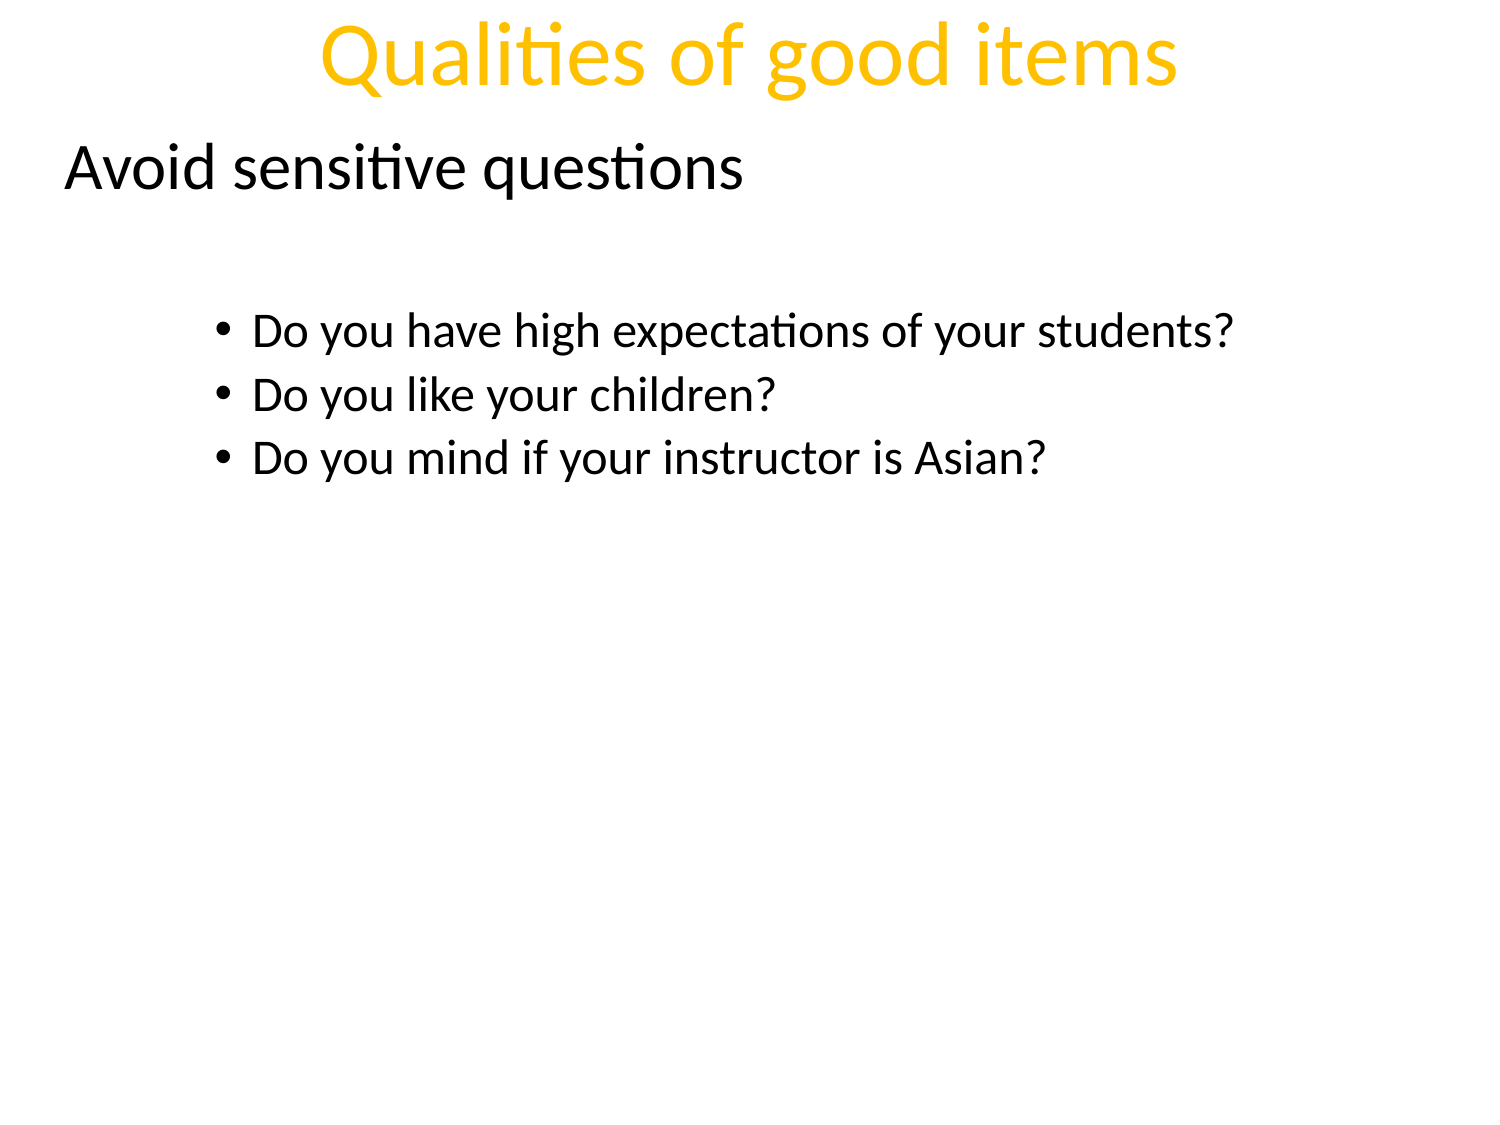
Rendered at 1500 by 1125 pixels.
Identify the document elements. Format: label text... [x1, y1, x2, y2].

title Qualities of good items [49, 0, 1451, 124]
list Avoid sensitive questions Do you have high expectations of your students? Do you like your children? Do you mind if your instructor is Asian? [49, 124, 1500, 1101]
